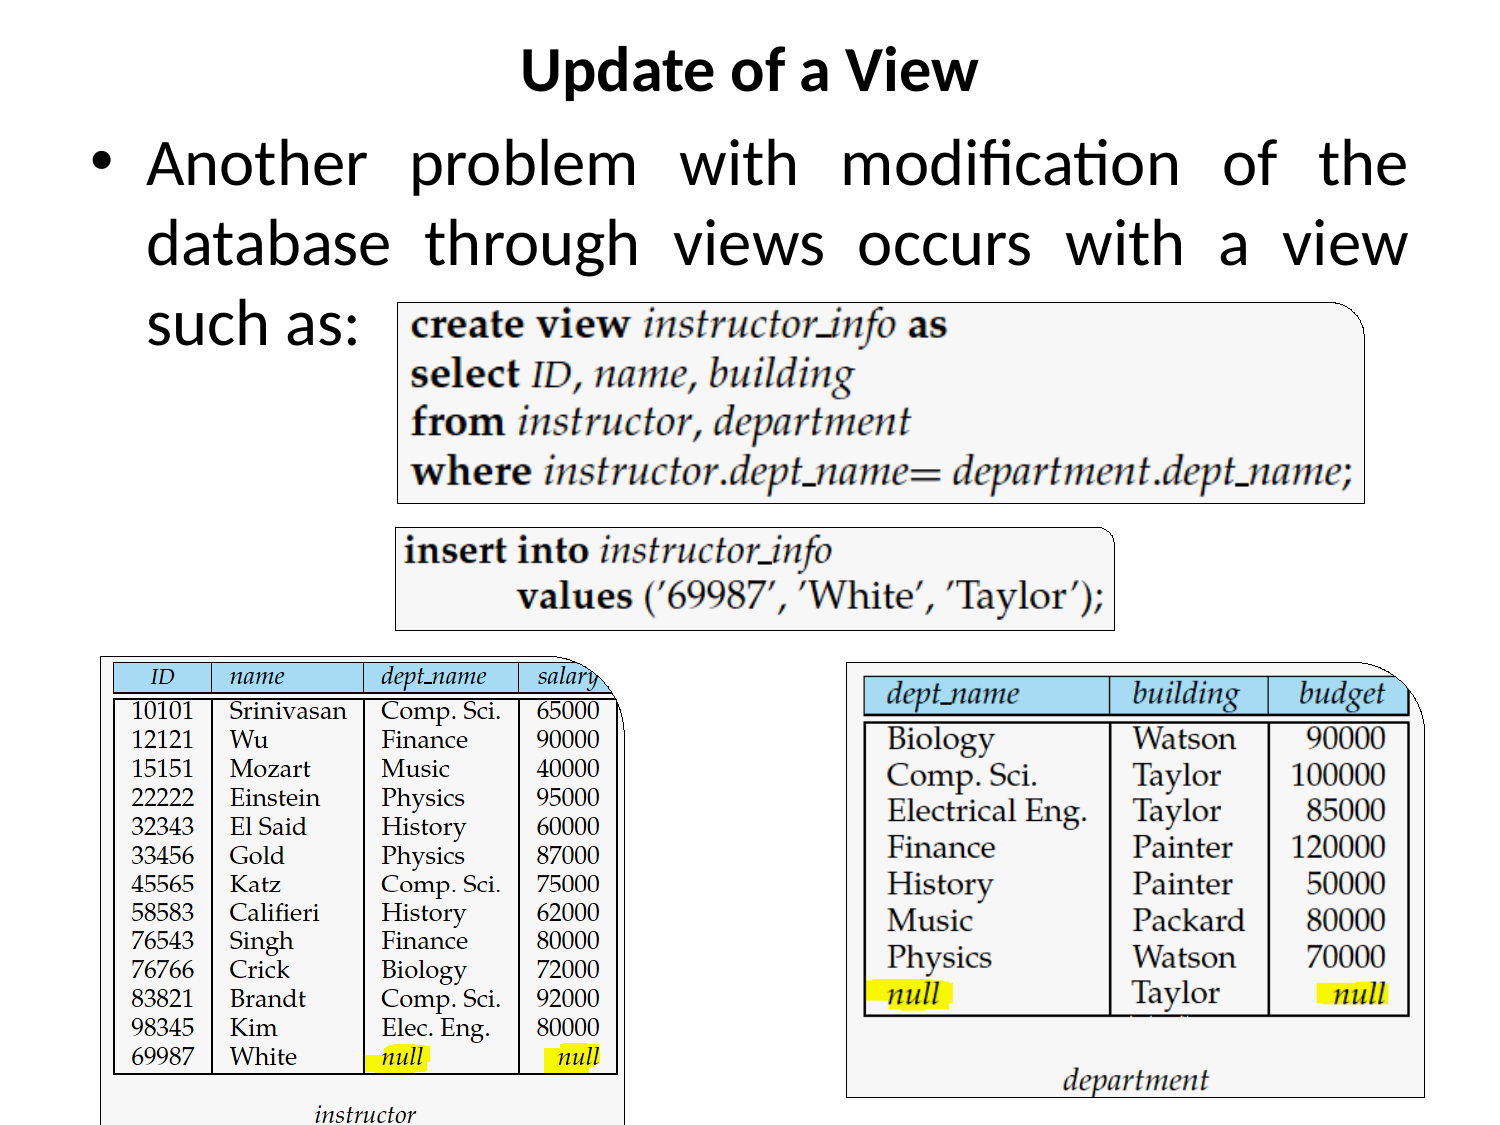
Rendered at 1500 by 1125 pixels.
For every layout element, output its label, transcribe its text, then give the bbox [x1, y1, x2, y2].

picture [395, 526, 1115, 631]
picture [397, 302, 1365, 504]
picture [100, 655, 625, 1125]
list Another problem with modification of the database through views occurs with a view such as: [75, 111, 1425, 1005]
title Update of a View [75, 19, 1425, 111]
picture [845, 661, 1426, 1098]
